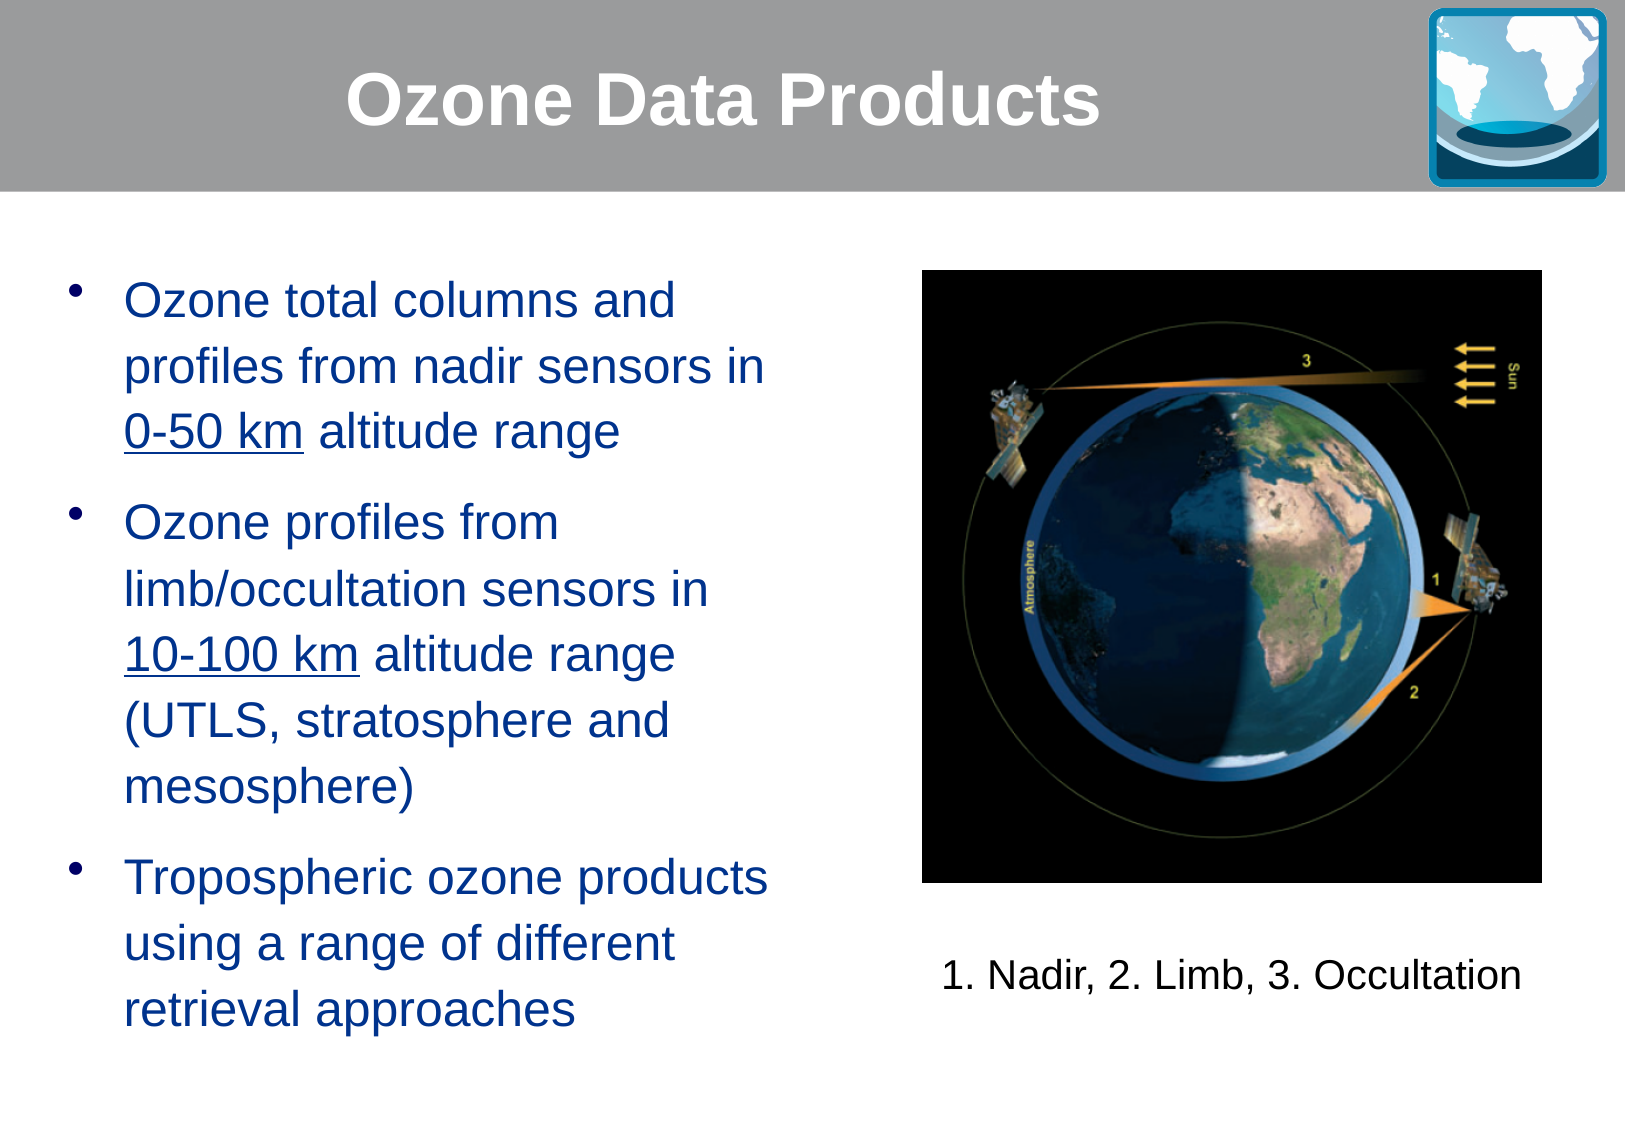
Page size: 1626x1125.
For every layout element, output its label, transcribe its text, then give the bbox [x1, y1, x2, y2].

picture [922, 270, 1542, 883]
text_box 1. Nadir, 2. Limb, 3. Occultation [922, 940, 1542, 1006]
title Ozone Data Products [56, 24, 1392, 167]
text_box Ozone total columns and profiles from nadir sensors in 0-50 km altitude range Ozone profiles from limb/occultation sensors in 10-100 km altitude range (UTLS, stratosphere and mesosphere) Tropospheric ozone products using a range of different retrieval approaches [52, 253, 803, 1047]
picture [1418, 0, 1619, 197]
